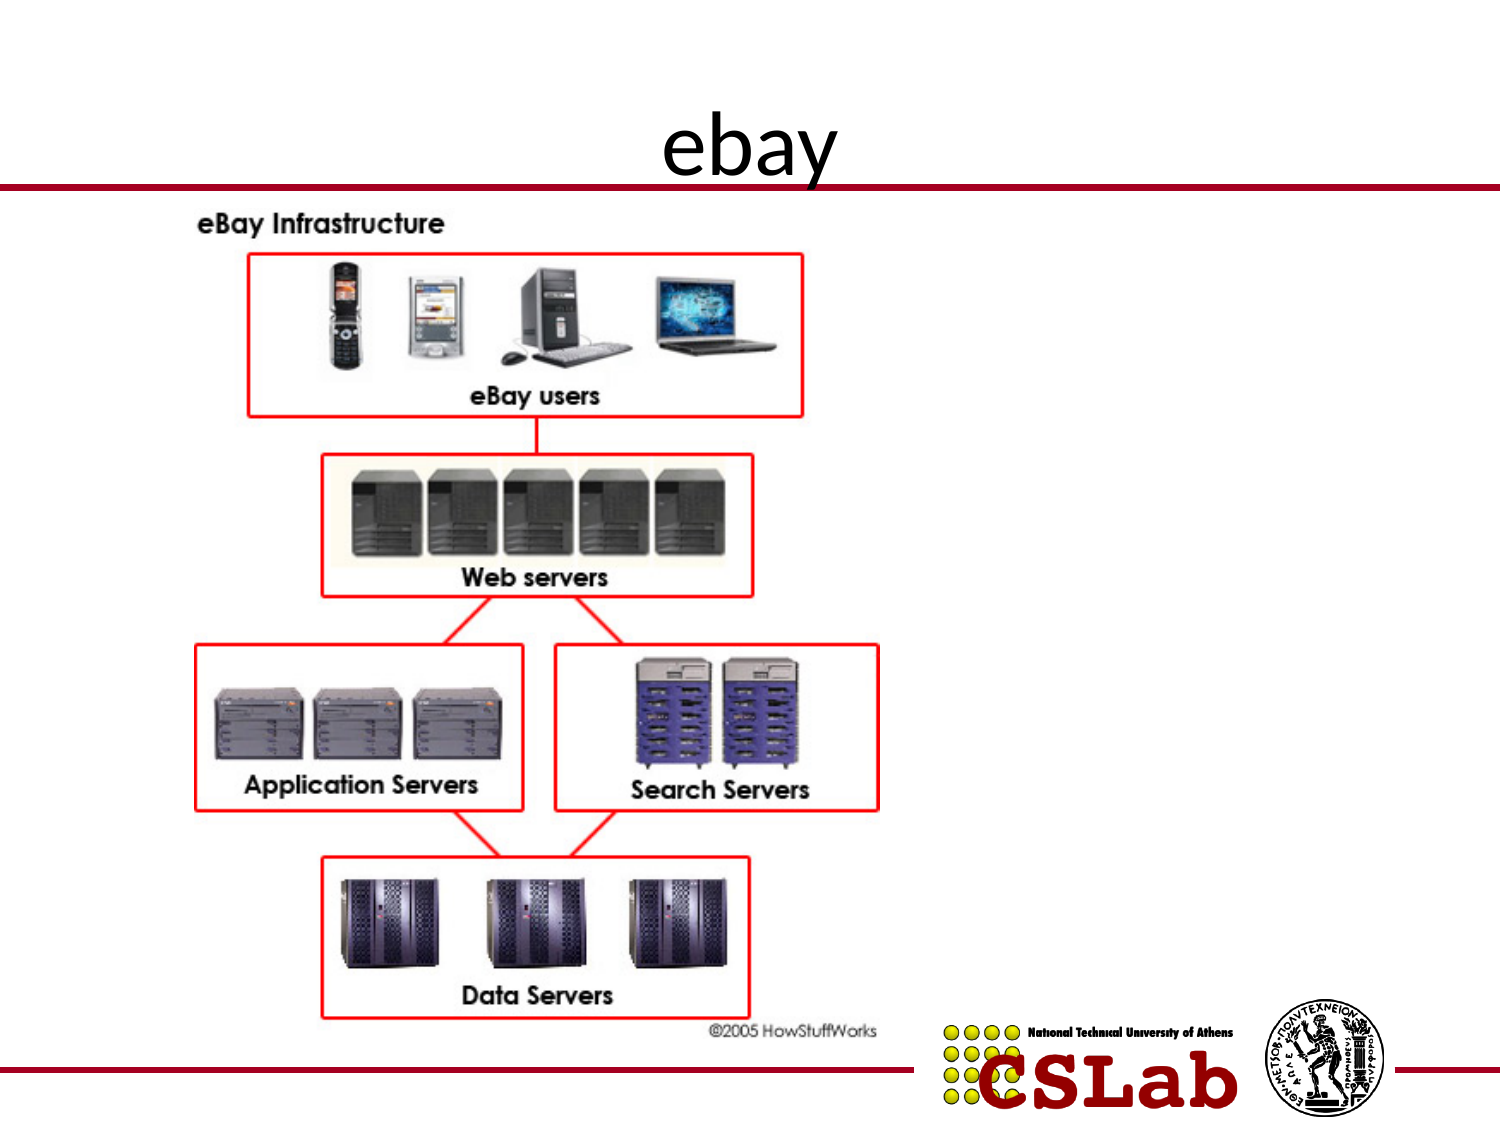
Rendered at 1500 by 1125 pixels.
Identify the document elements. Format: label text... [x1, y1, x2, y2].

picture [1265, 999, 1384, 1117]
picture [194, 207, 881, 1040]
picture [937, 1022, 1243, 1118]
title ebay [74, 44, 1426, 233]
